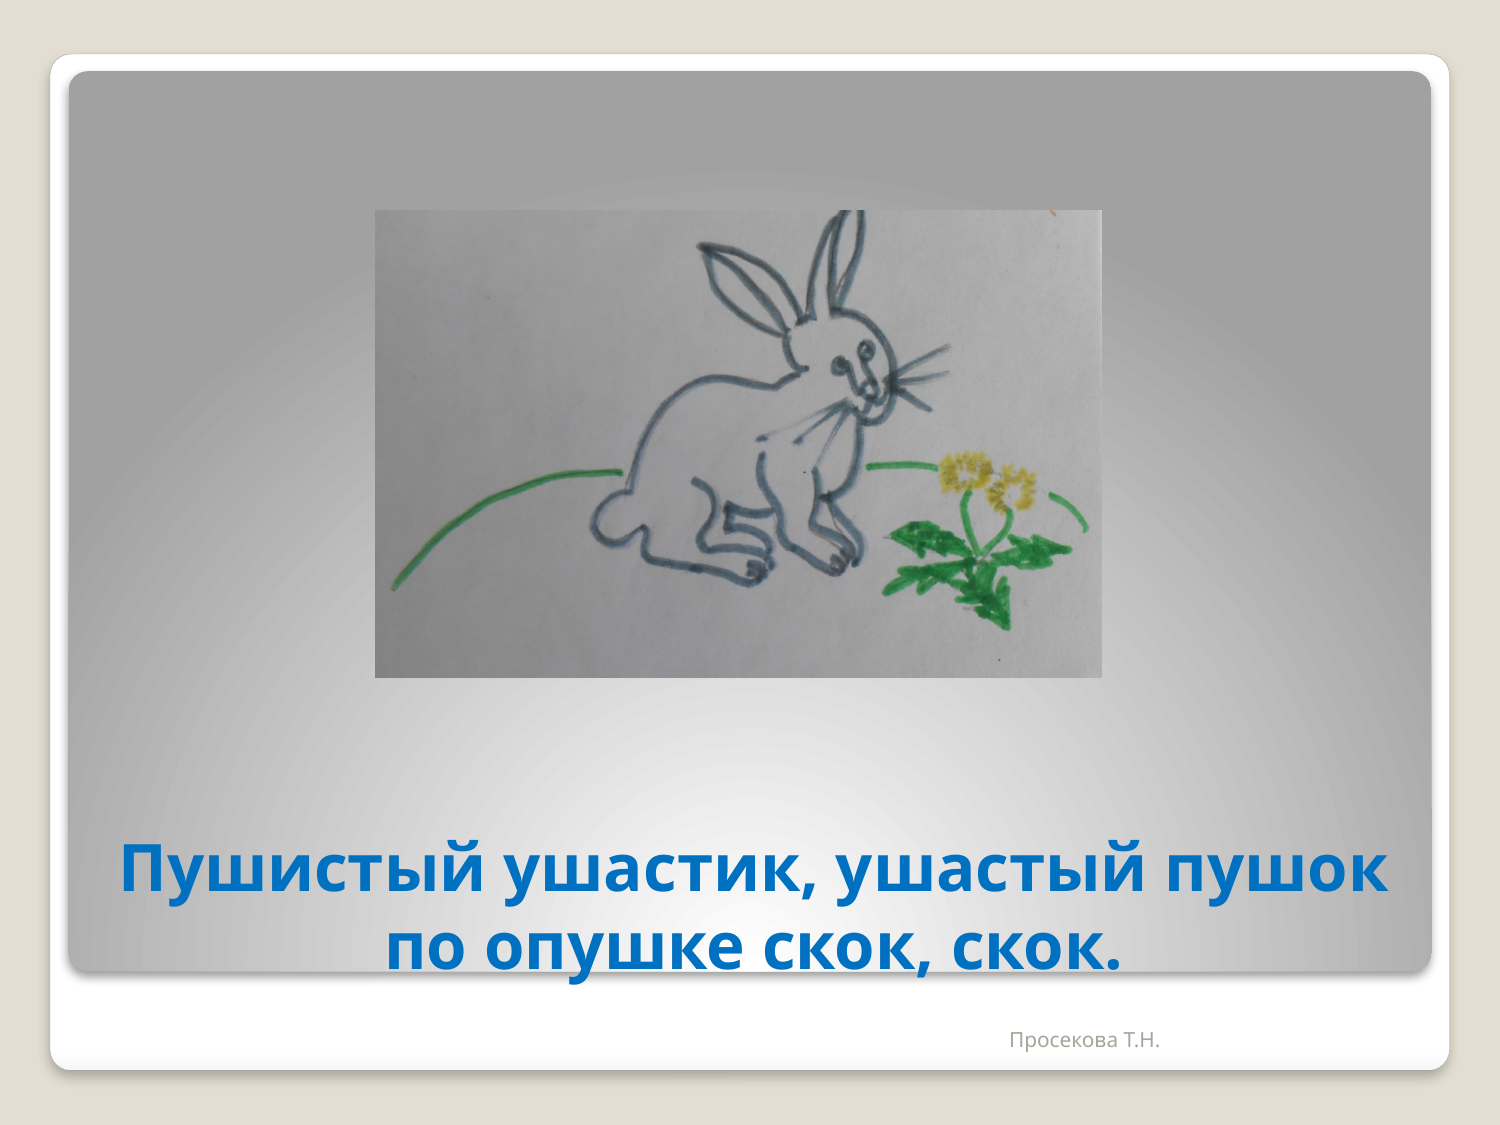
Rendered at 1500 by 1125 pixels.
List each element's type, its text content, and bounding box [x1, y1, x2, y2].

footer Просекова Т.Н. [994, 1002, 1370, 1063]
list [374, 210, 1102, 678]
title Пушистый ушастик, ушастый пушок по опушке скок, скок. [82, 817, 1425, 990]
